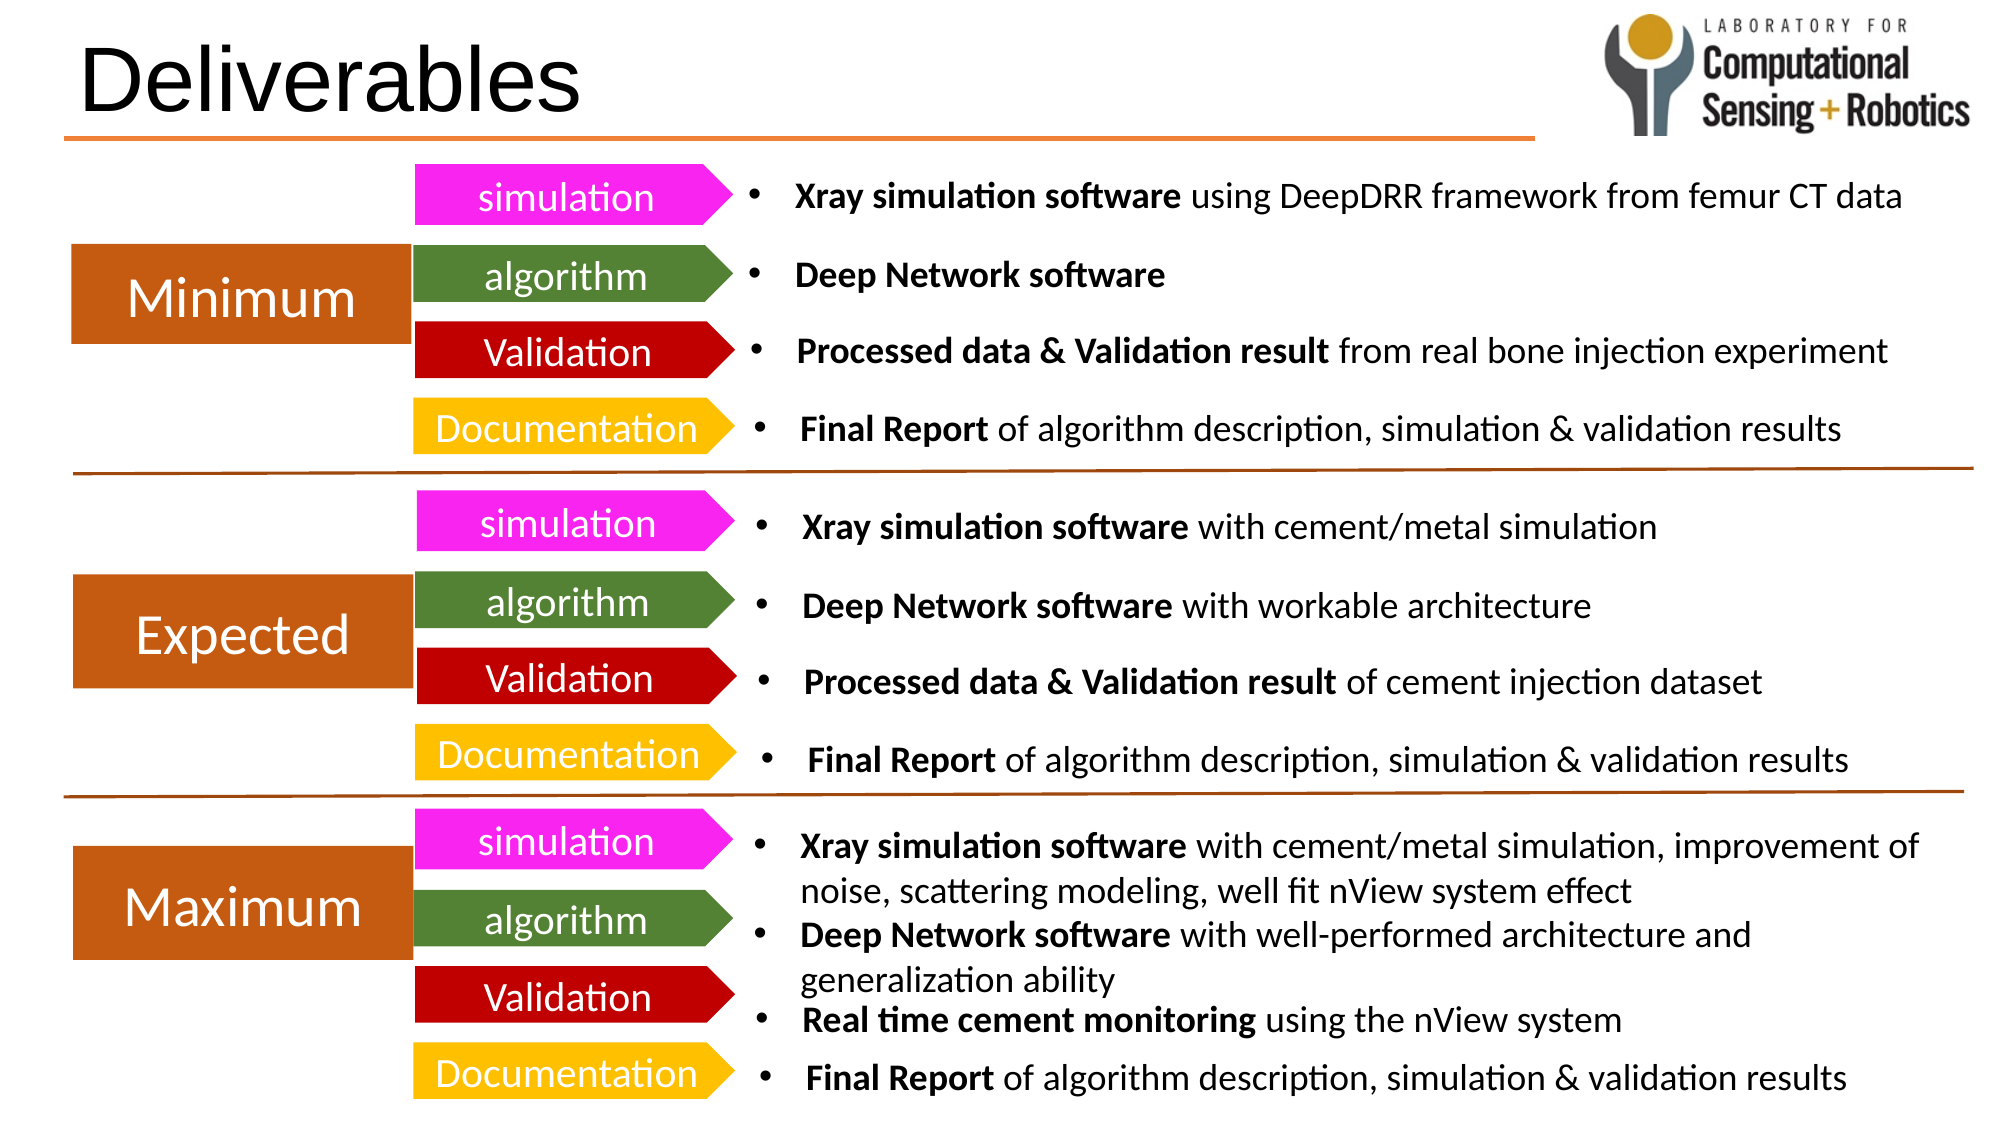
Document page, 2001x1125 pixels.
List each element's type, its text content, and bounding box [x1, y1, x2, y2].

text_box Xray simulation software with cement/metal simulation, improvement of noise, scattering modeling, well fit nView system effect [738, 813, 1941, 903]
text_box simulation [415, 489, 737, 553]
text_box Maximum [72, 845, 414, 961]
text_box simulation [414, 807, 735, 871]
text_box Processed data & Validation result of cement injection dataset [742, 649, 1945, 710]
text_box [73, 468, 1974, 474]
text_box Documentation [414, 722, 739, 782]
text_box Validation [414, 320, 735, 380]
text_box Xray simulation software using DeepDRR framework from femur CT data [733, 163, 1936, 224]
text_box Final Report of algorithm description, simulation & validation results [746, 727, 1948, 788]
text_box Documentation [412, 1041, 737, 1100]
text_box Xray simulation software with cement/metal simulation [740, 494, 1943, 555]
text_box Expected [72, 573, 414, 689]
text_box Validation [416, 646, 739, 706]
text_box simulation [414, 163, 735, 226]
text_box Documentation [412, 396, 737, 456]
text_box Processed data & Validation result from real bone injection experiment [735, 318, 1937, 379]
text_box Final Report of algorithm description, simulation & validation results [738, 396, 1941, 457]
text_box Deliverables [63, 0, 1789, 164]
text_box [63, 791, 1965, 797]
text_box Minimum [70, 243, 413, 345]
text_box Real time cement monitoring using the nView system [740, 987, 1943, 1048]
picture [1603, 14, 1974, 136]
text_box Deep Network software with well-performed architecture and generalization ability [738, 903, 1941, 1008]
text_box Deep Network software [733, 242, 1936, 303]
text_box Final Report of algorithm description, simulation & validation results [744, 1045, 1947, 1106]
text_box algorithm [412, 888, 735, 948]
text_box Deep Network software with workable architecture [740, 573, 1943, 634]
text_box Validation [414, 964, 737, 1024]
text_box algorithm [412, 244, 733, 303]
text_box algorithm [414, 570, 737, 630]
